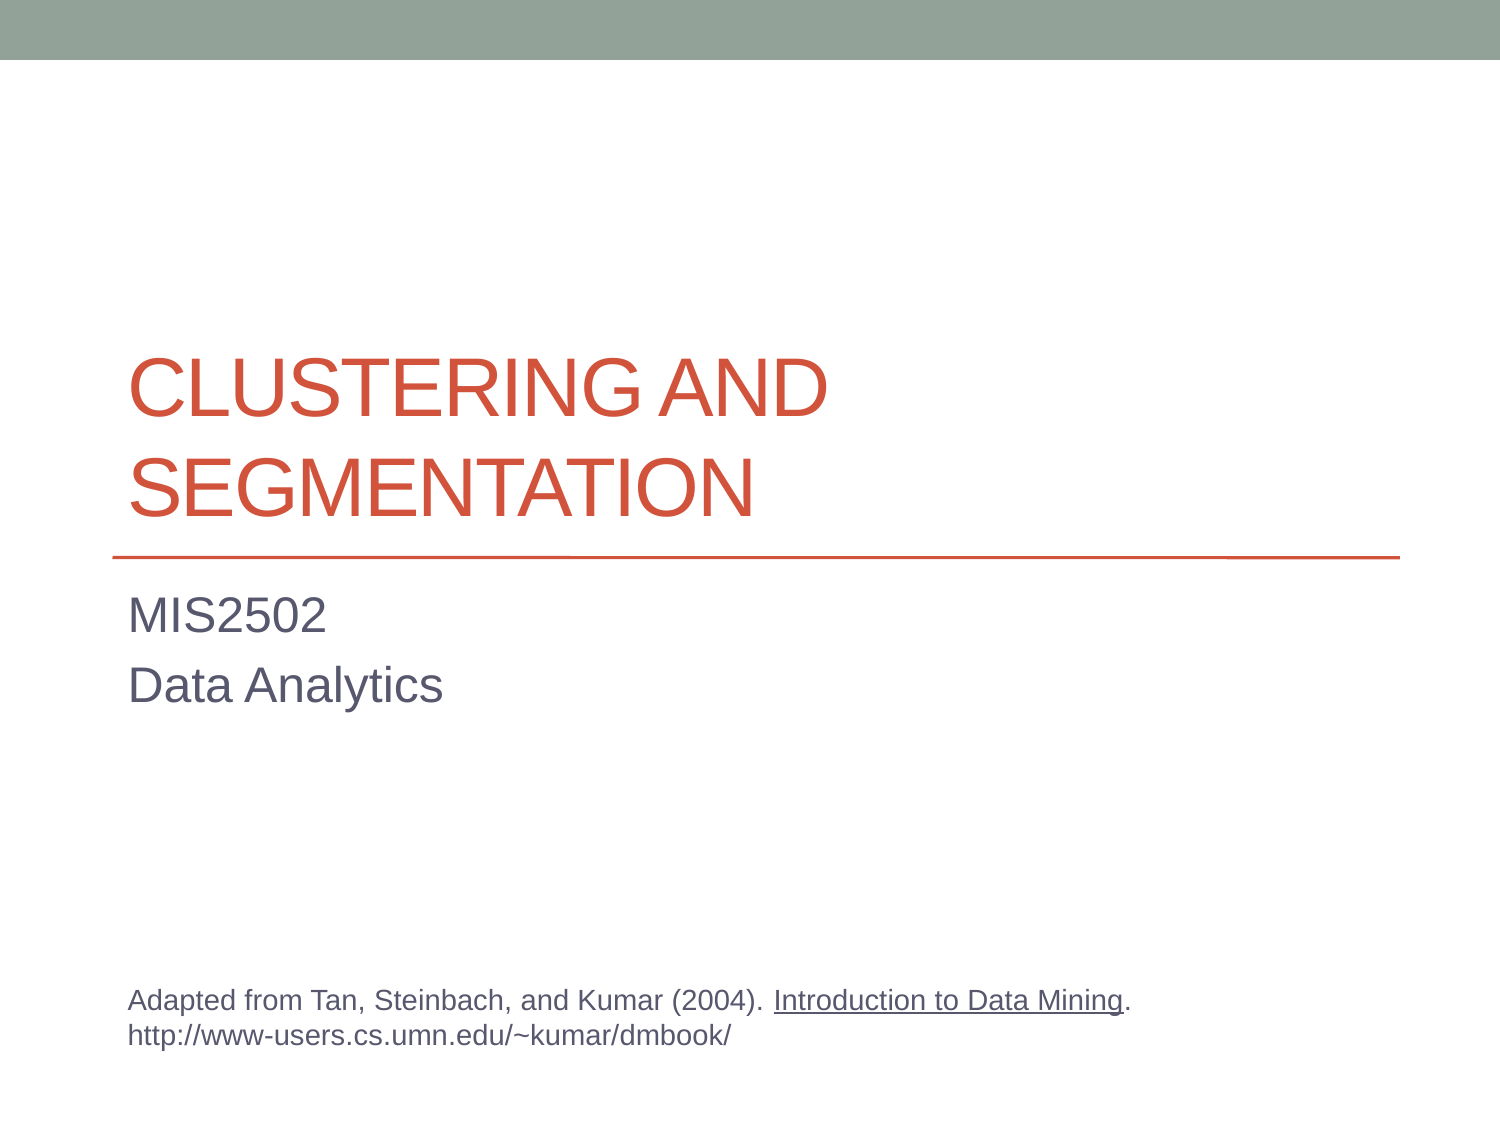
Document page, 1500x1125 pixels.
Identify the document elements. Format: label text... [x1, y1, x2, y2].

subtitle MIS2502 Data Analytics Adapted from Tan, Steinbach, and Kumar (2004). Introduction to Data Mining. http://www-users.cs.umn.edu/~kumar/dmbook/ [112, 575, 1350, 1100]
title Clustering and segmentation [112, 224, 1400, 542]
